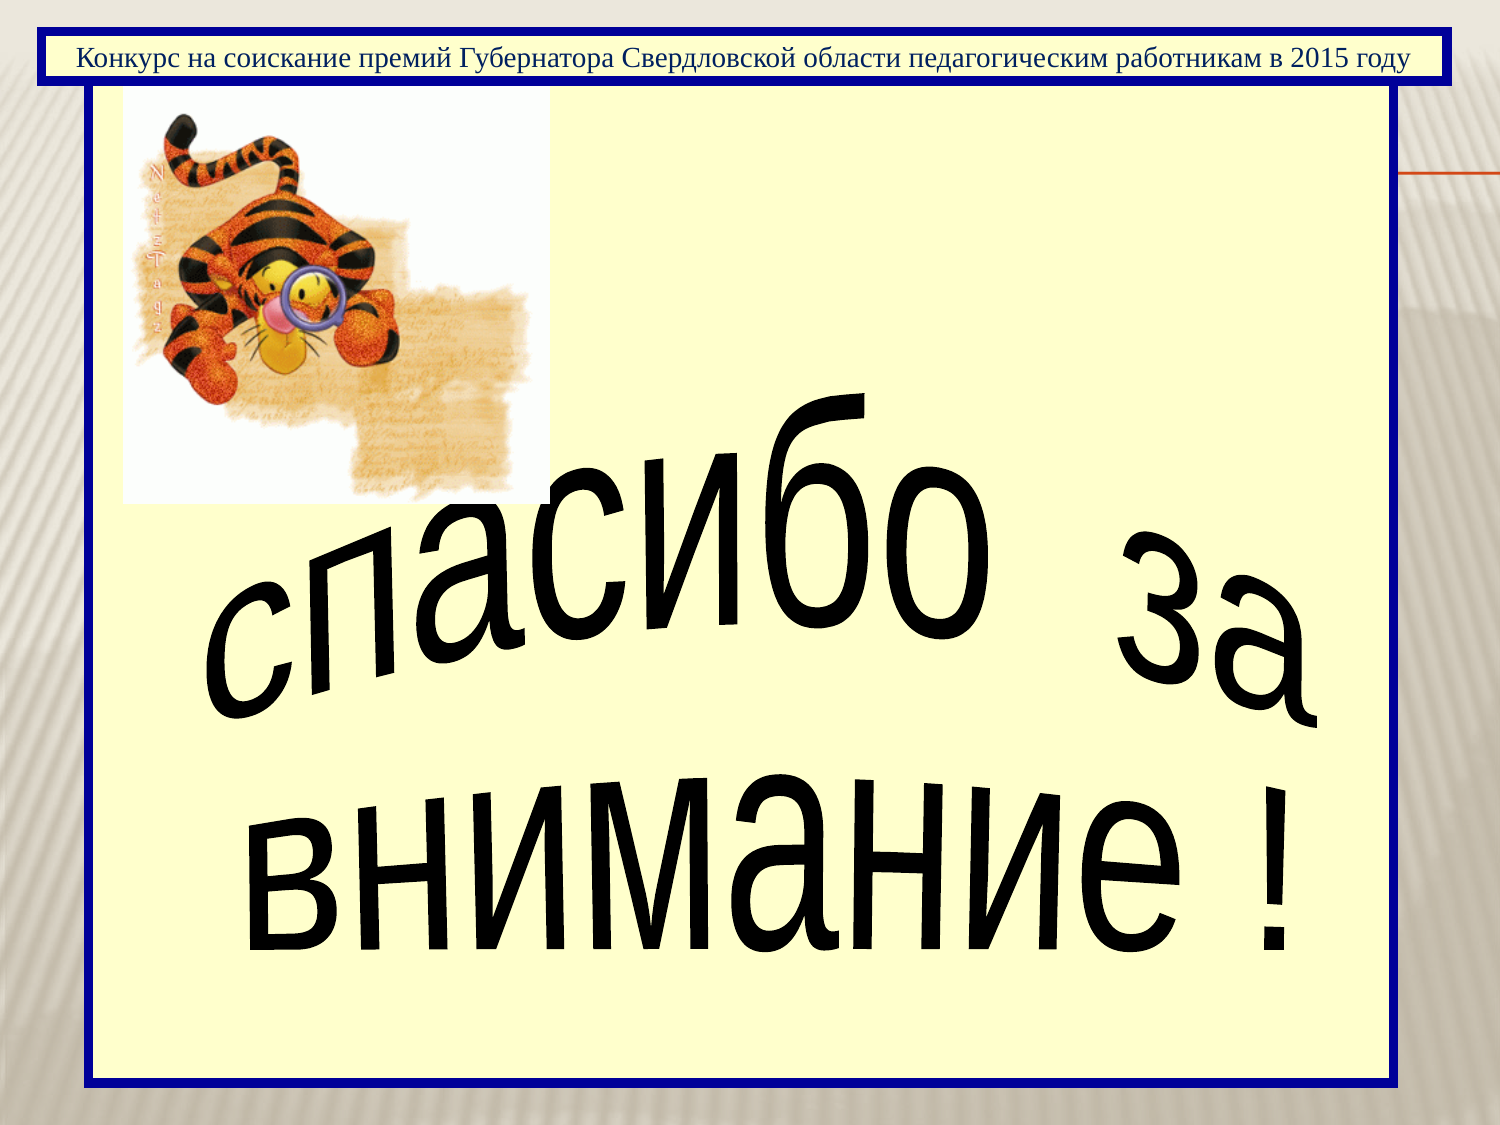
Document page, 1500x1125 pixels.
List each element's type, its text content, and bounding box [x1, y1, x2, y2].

text_box Конкурс на соискание премий Губернатора Свердловской области педагогическим работникам в 2015 году [41, 31, 1447, 81]
text_box [88, 81, 1394, 1083]
picture [123, 77, 550, 504]
